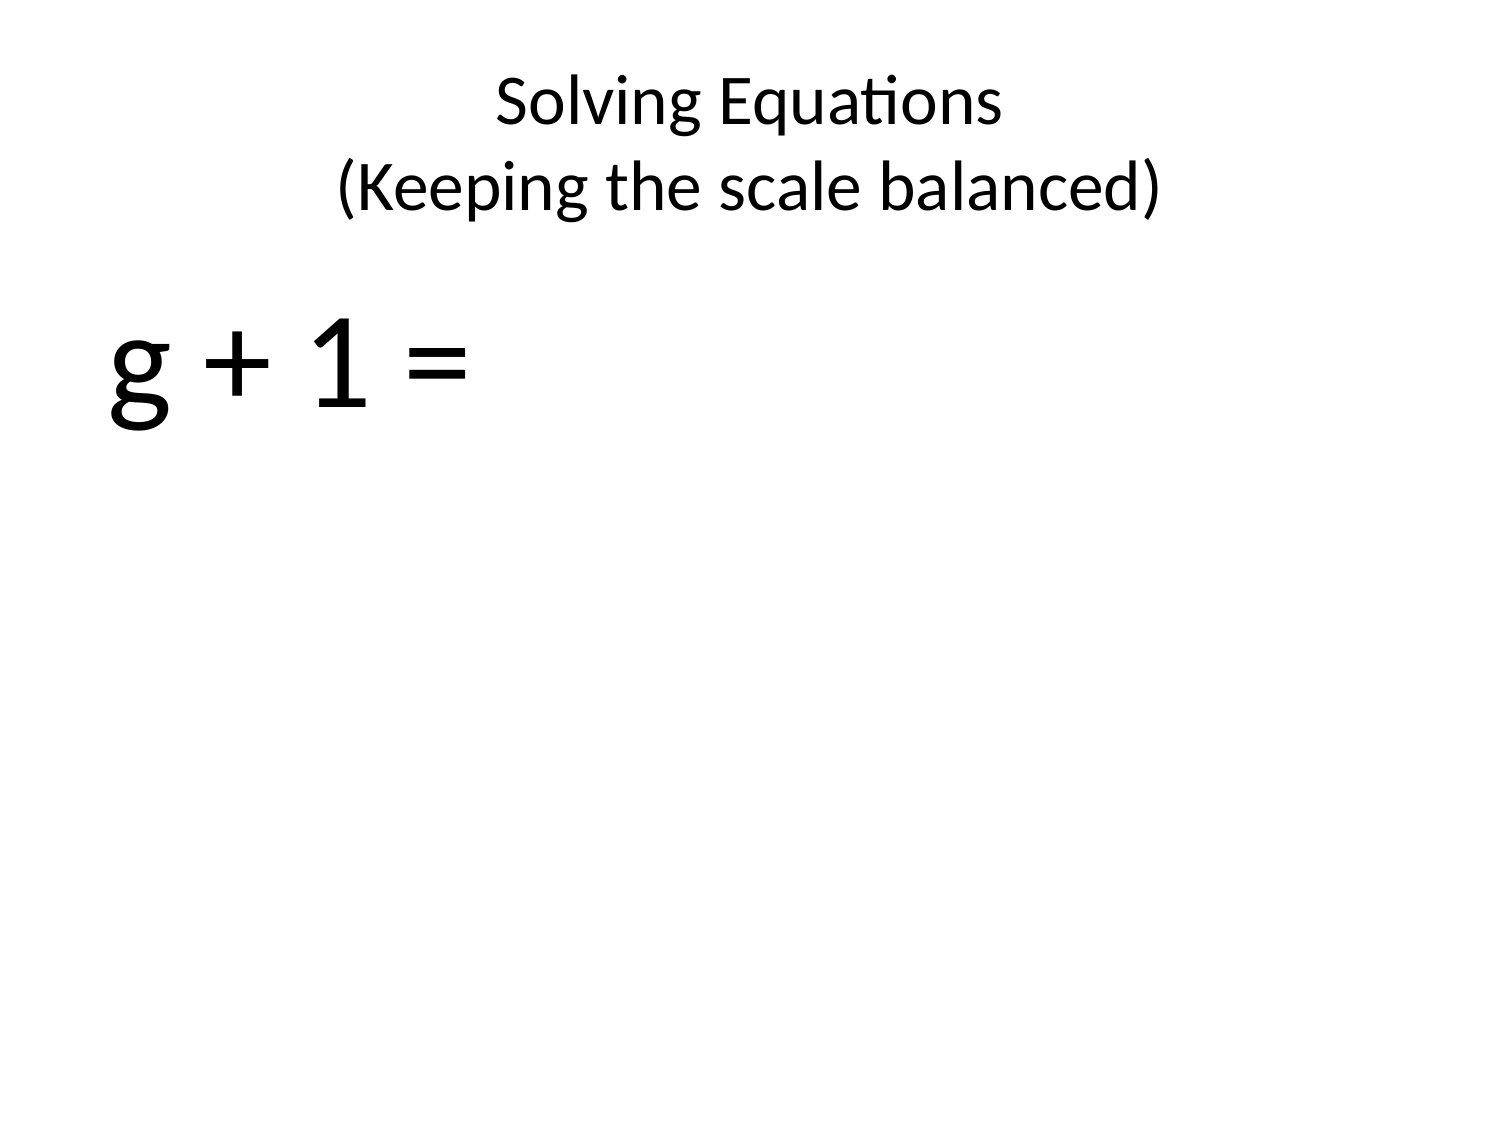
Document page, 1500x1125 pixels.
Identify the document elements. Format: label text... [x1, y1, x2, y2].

text_box g + 1 = [93, 262, 556, 443]
title Solving Equations (Keeping the scale balanced) [75, 45, 1425, 233]
